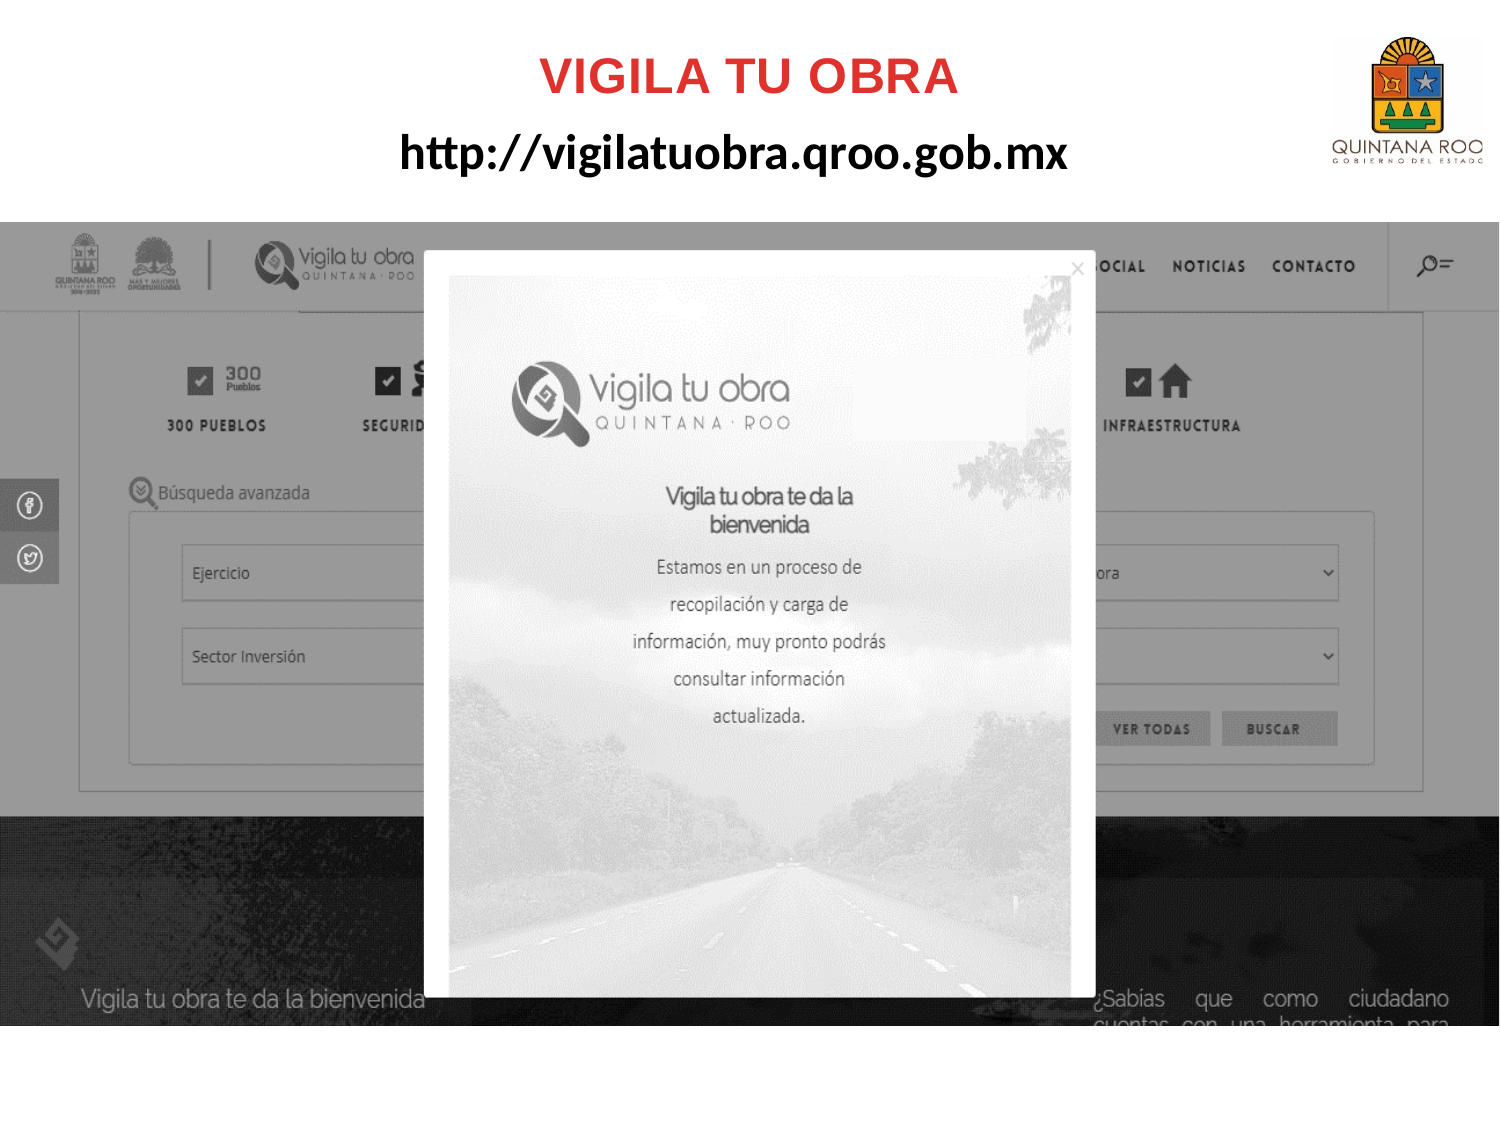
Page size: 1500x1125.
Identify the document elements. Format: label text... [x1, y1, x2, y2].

text_box http://vigilatuobra.qroo.gob.mx [384, 111, 1115, 187]
picture [0, 222, 1500, 1027]
text_box VIGILA TU OBRA [524, 36, 975, 111]
picture [1332, 37, 1483, 164]
